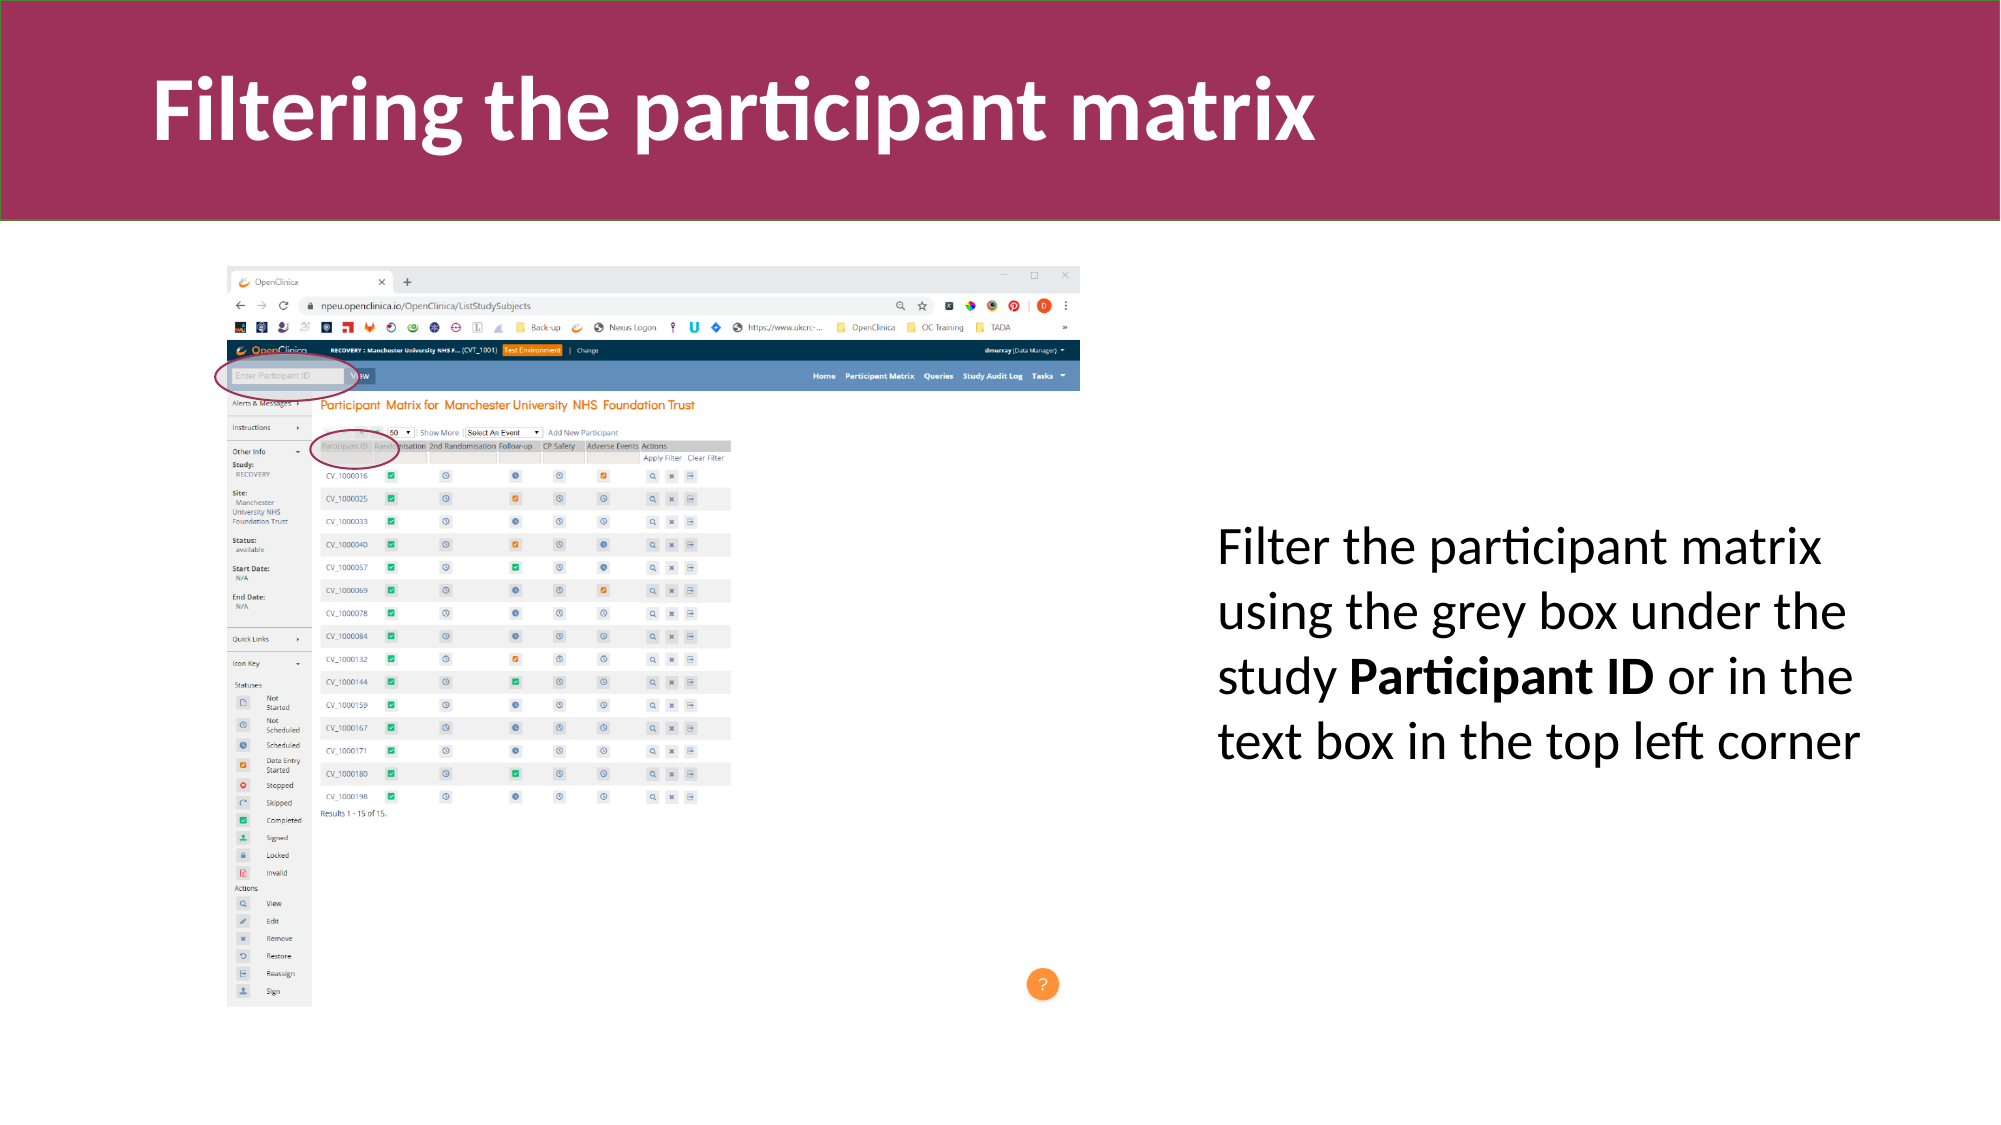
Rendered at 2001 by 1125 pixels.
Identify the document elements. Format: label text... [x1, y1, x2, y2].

text_box [214, 362, 227, 392]
title Filtering the participant matrix [137, 2, 1863, 220]
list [227, 266, 1080, 1018]
text_box Filter the participant matrix using the grey box under the study Participant ID or in the text box in the top left corner [1202, 503, 1927, 778]
